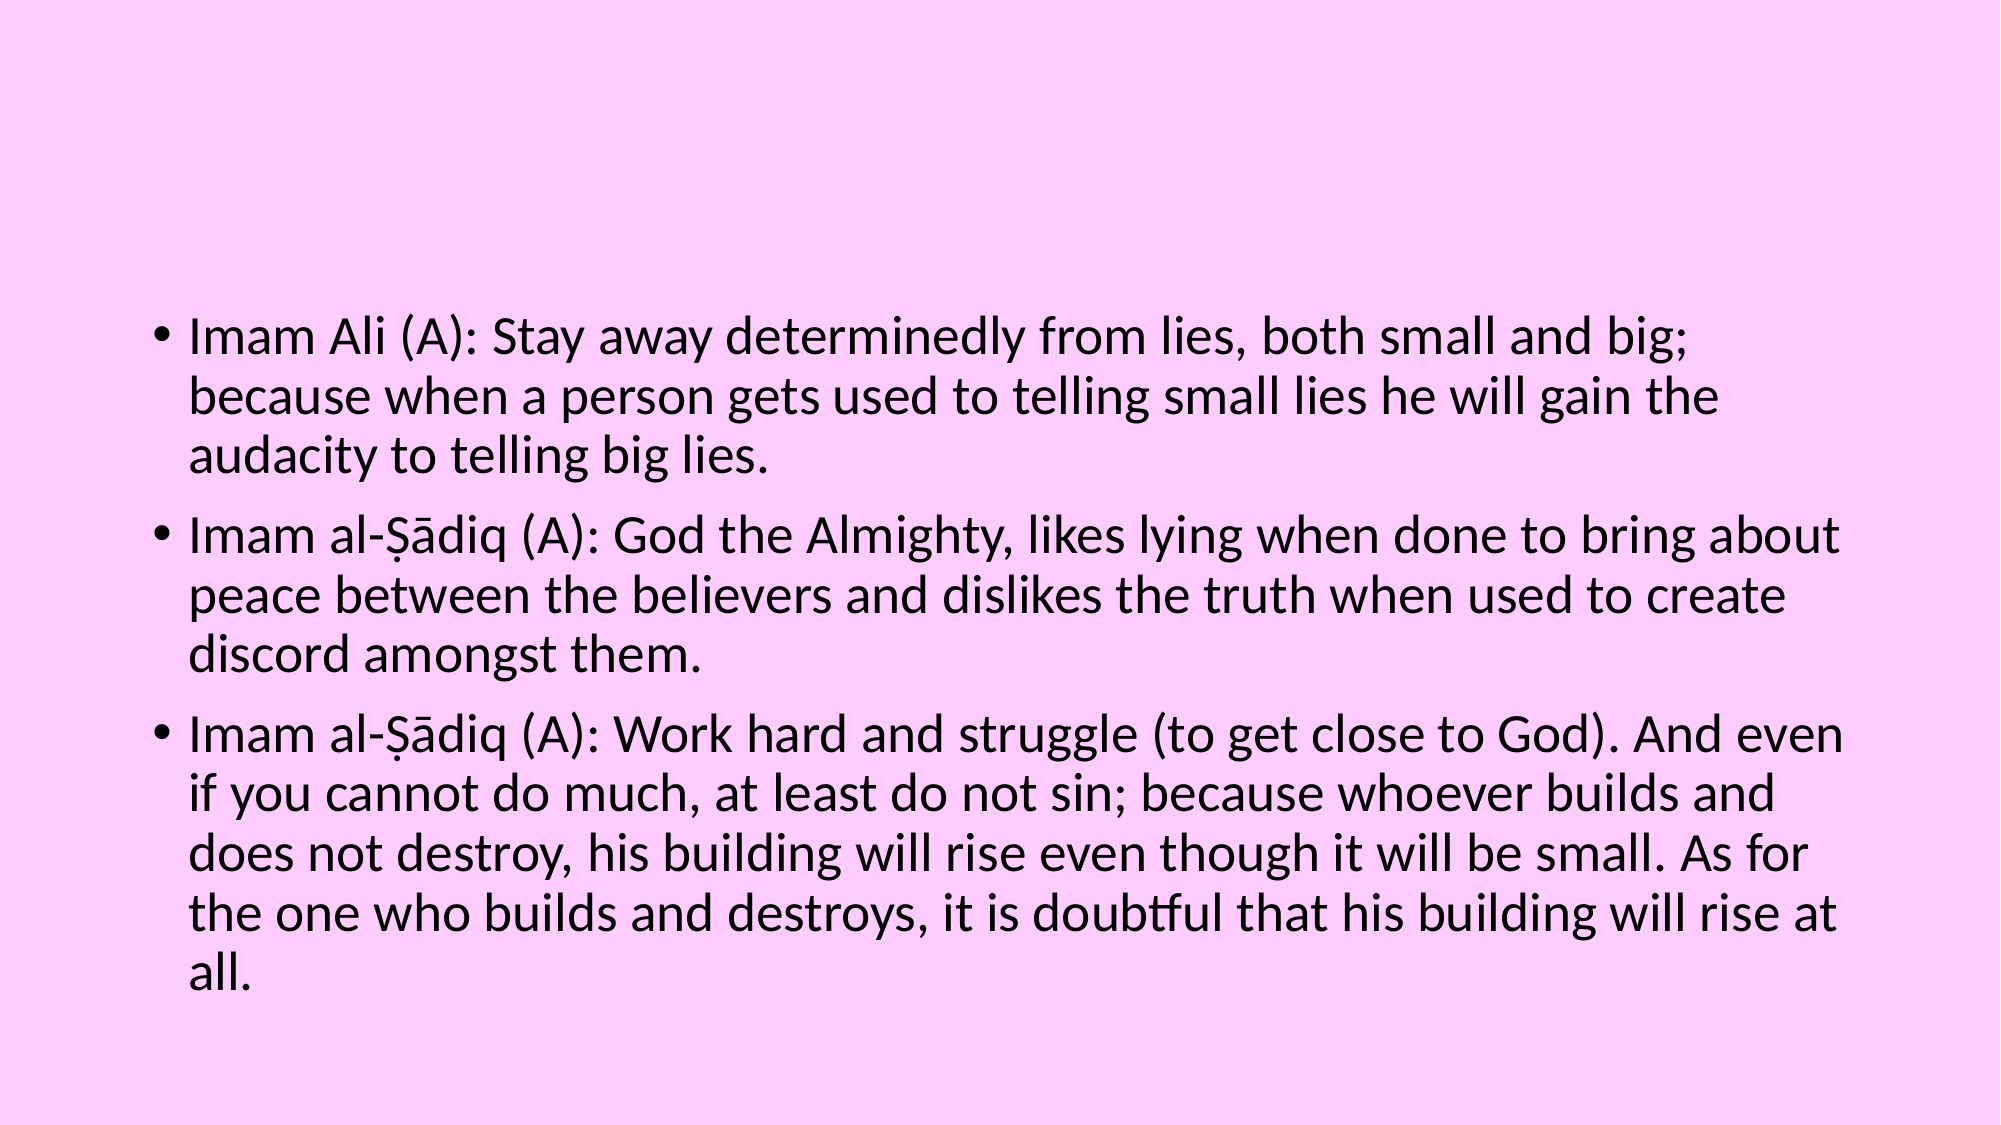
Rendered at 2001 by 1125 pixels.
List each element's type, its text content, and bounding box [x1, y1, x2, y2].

list Imam Ali (A): Stay away determinedly from lies, both small and big; because when a person gets used to telling small lies he will gain the audacity to telling big lies. Imam al-Ṣādiq (A): God the Almighty, likes lying when done to bring about peace between the believers and dislikes the truth when used to create discord amongst them. Imam al-Ṣādiq (A): Work hard and struggle (to get close to God). And even if you cannot do much, at least do not sin; because whoever builds and does not destroy, his building will rise even though it will be small. As for the one who builds and destroys, it is doubtful that his building will rise at all. [137, 299, 1863, 1014]
